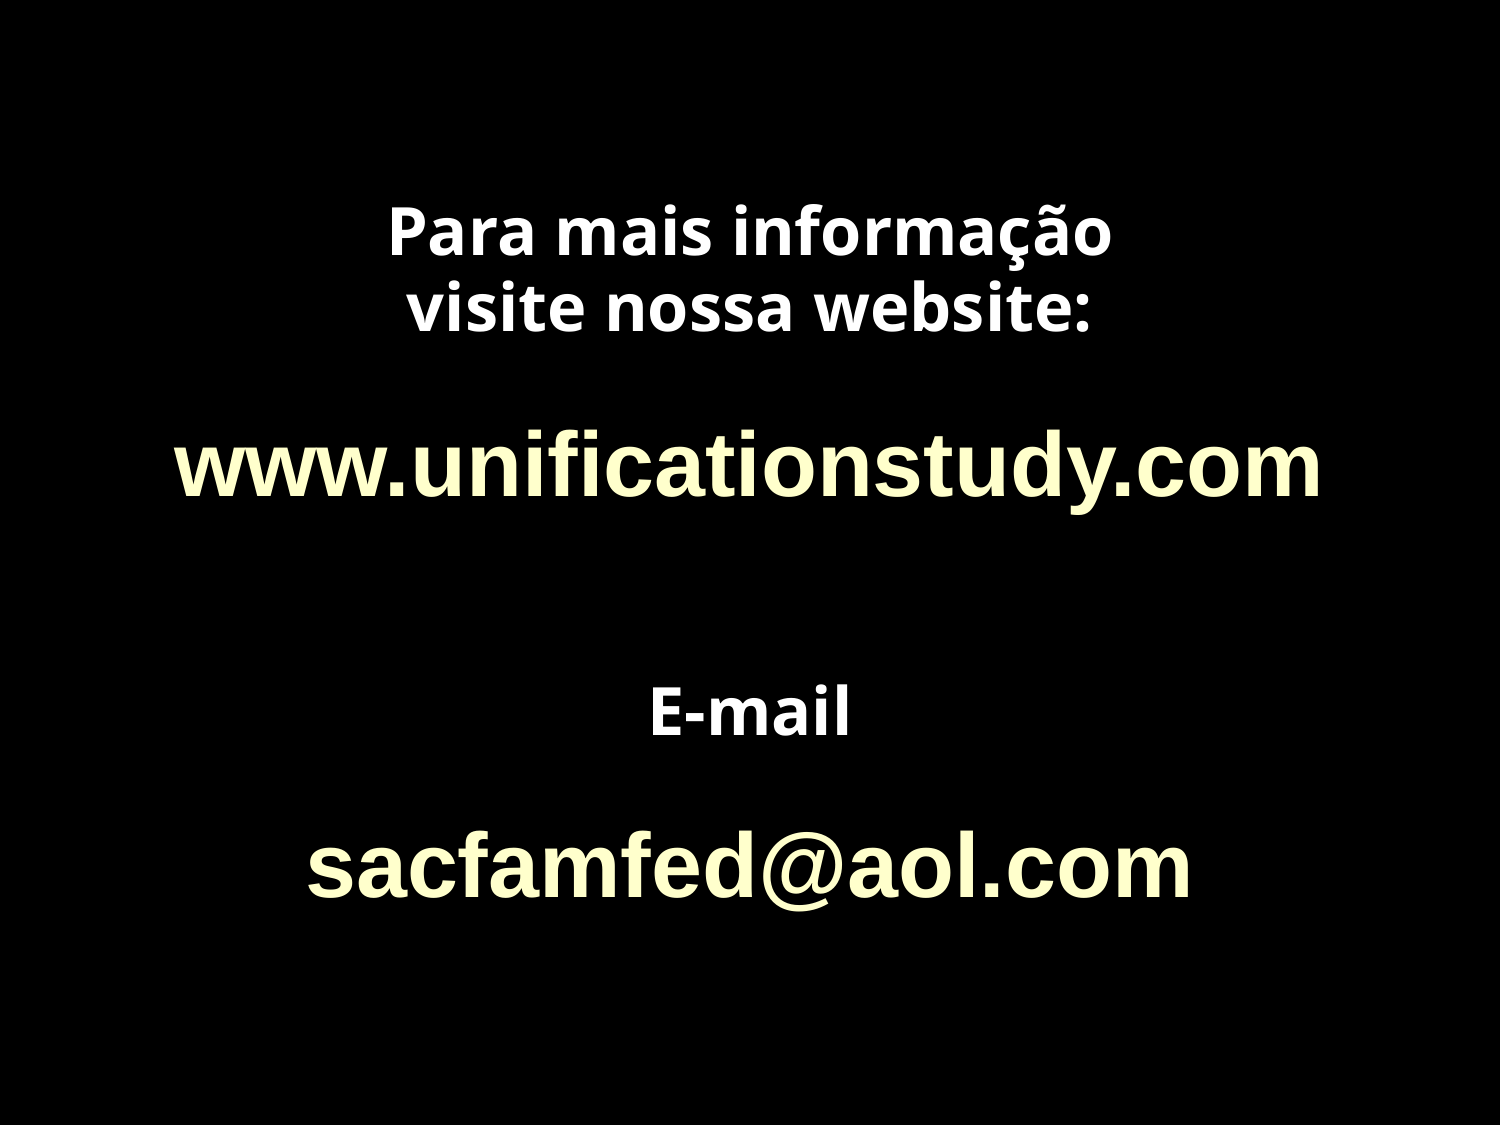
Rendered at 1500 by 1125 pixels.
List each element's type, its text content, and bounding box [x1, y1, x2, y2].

text_box sacfamfed@aol.com [74, 798, 1425, 924]
text_box E-mail [74, 661, 1425, 756]
text_box Para mais informação visite nossa website: [350, 187, 1150, 355]
text_box www.unificationstudy.com [93, 405, 1407, 525]
